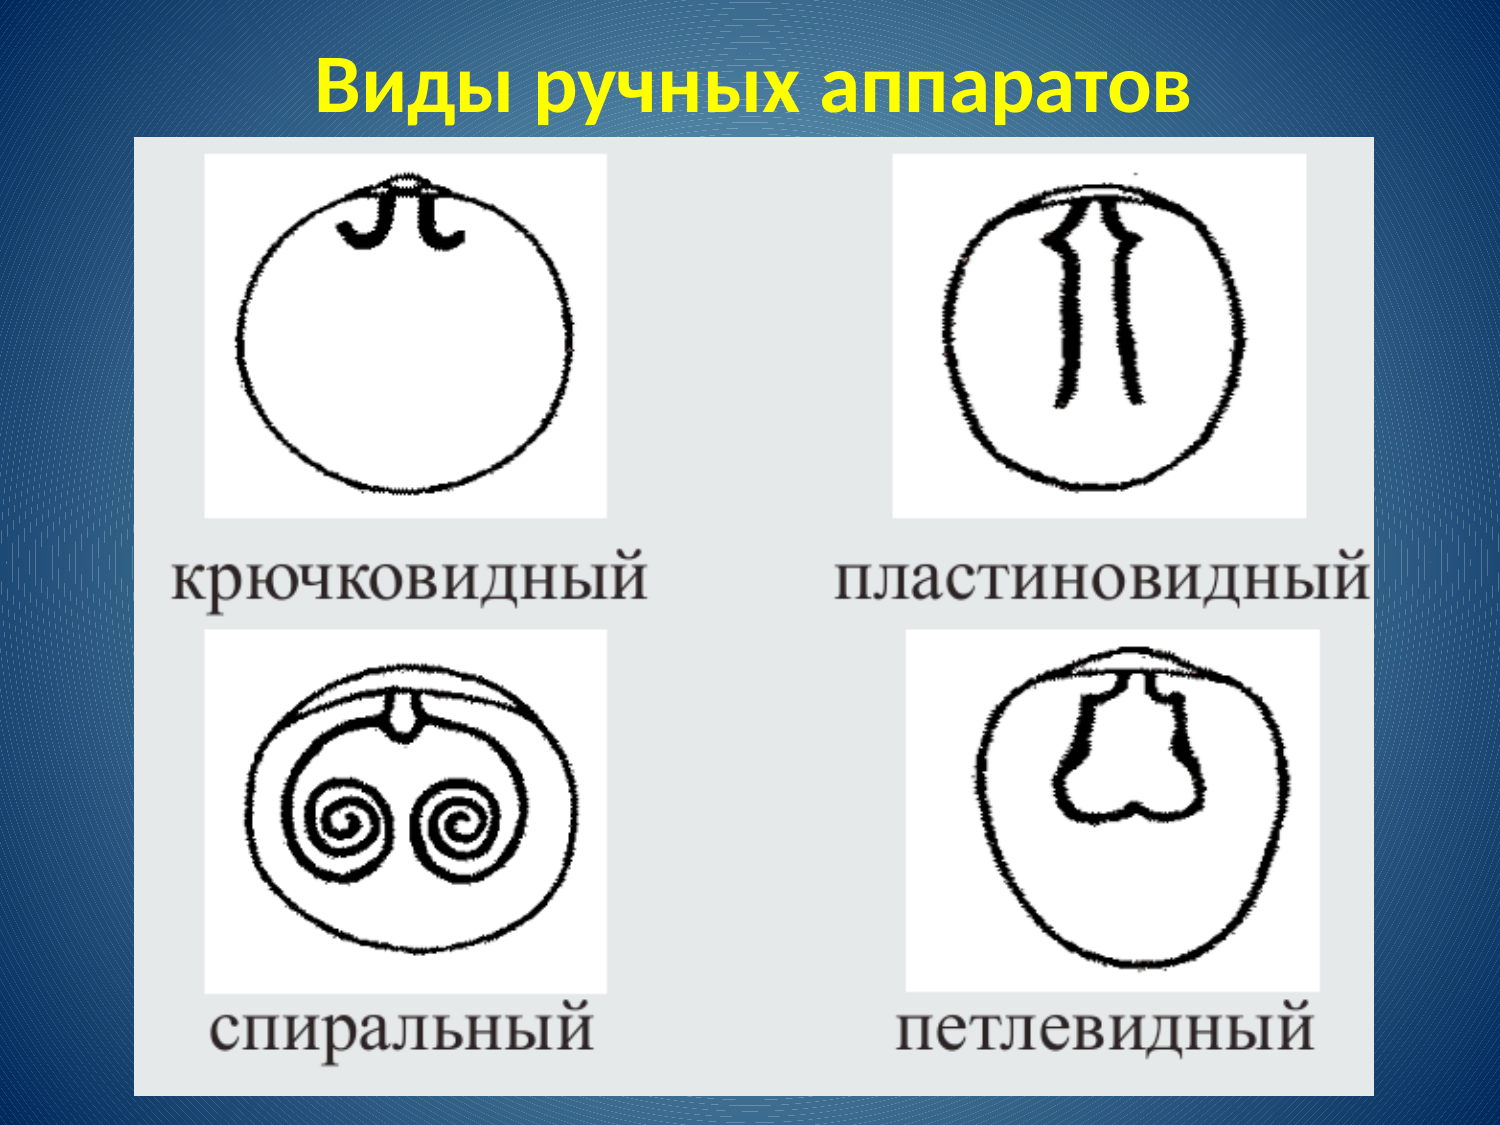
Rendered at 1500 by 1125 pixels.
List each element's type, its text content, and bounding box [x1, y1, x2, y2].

text_box Виды ручных аппаратов [51, 22, 1457, 137]
picture [134, 136, 1375, 1096]
